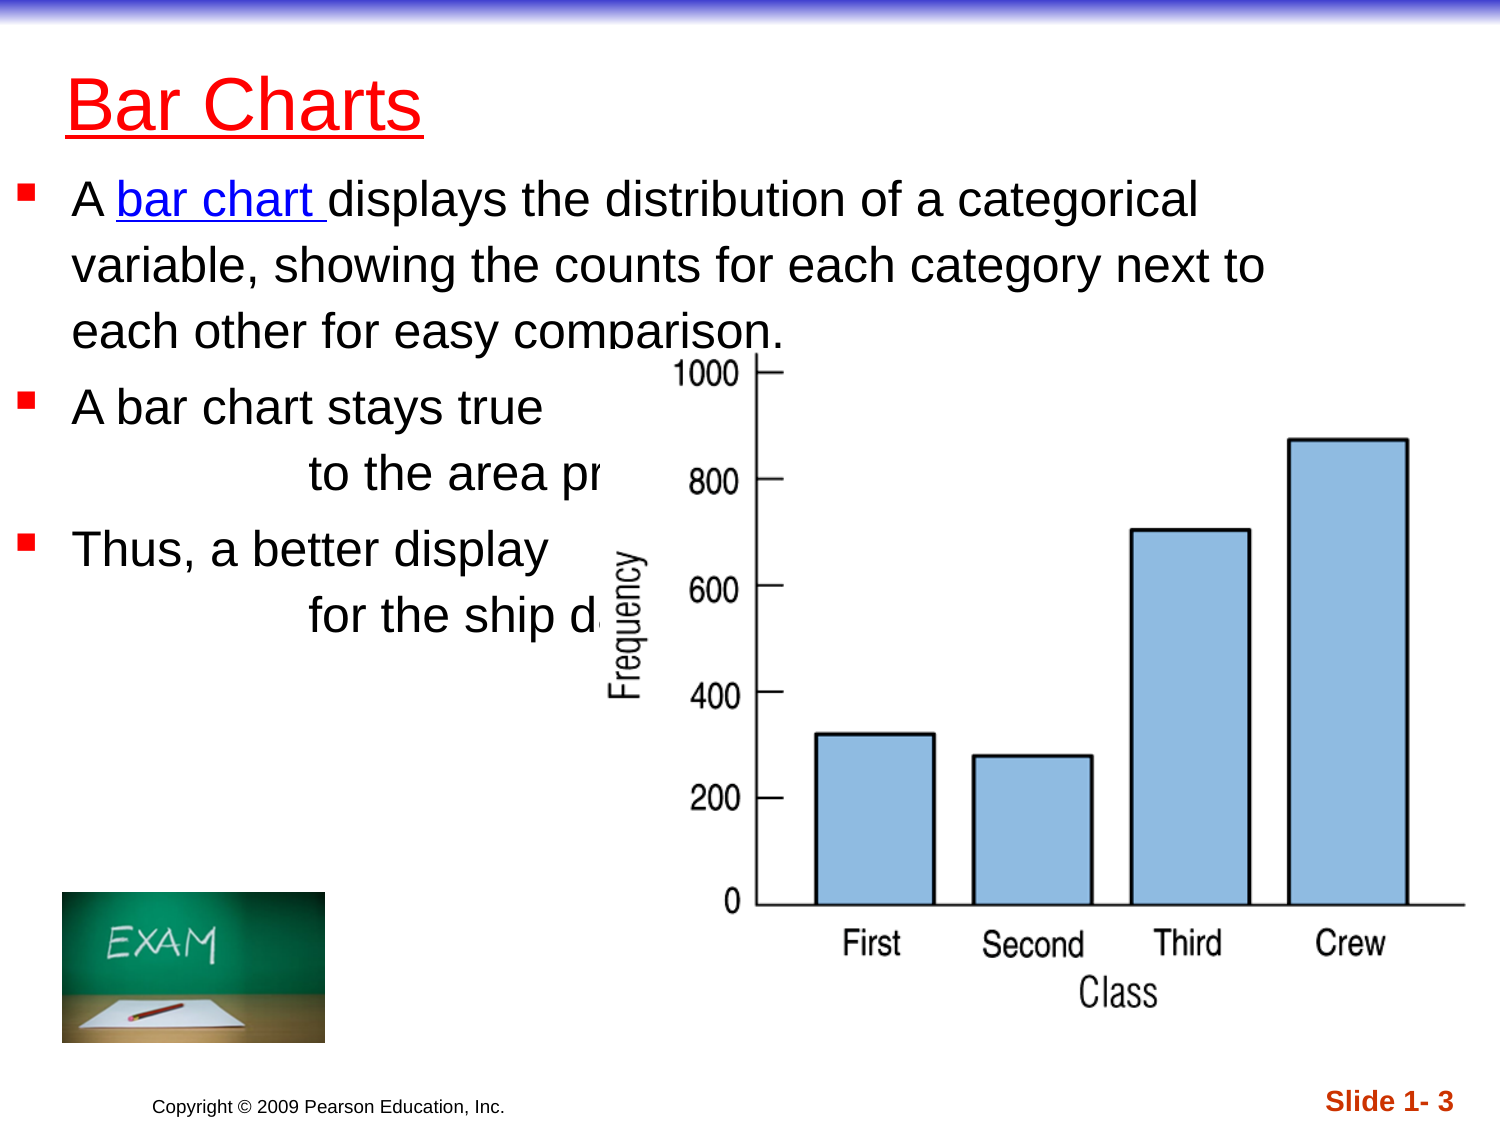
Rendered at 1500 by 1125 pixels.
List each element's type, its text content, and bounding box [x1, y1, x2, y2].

list A bar chart displays the distribution of a categorical variable, showing the counts for each category next to each other for easy comparison. A bar chart stays true to the area principle. Thus, a better display for the ship data is: [0, 153, 1361, 904]
title Bar Charts [50, 0, 1413, 154]
picture [599, 349, 1471, 1013]
slide_number Slide 1- 3 [1156, 1049, 1470, 1125]
picture [62, 891, 325, 1043]
